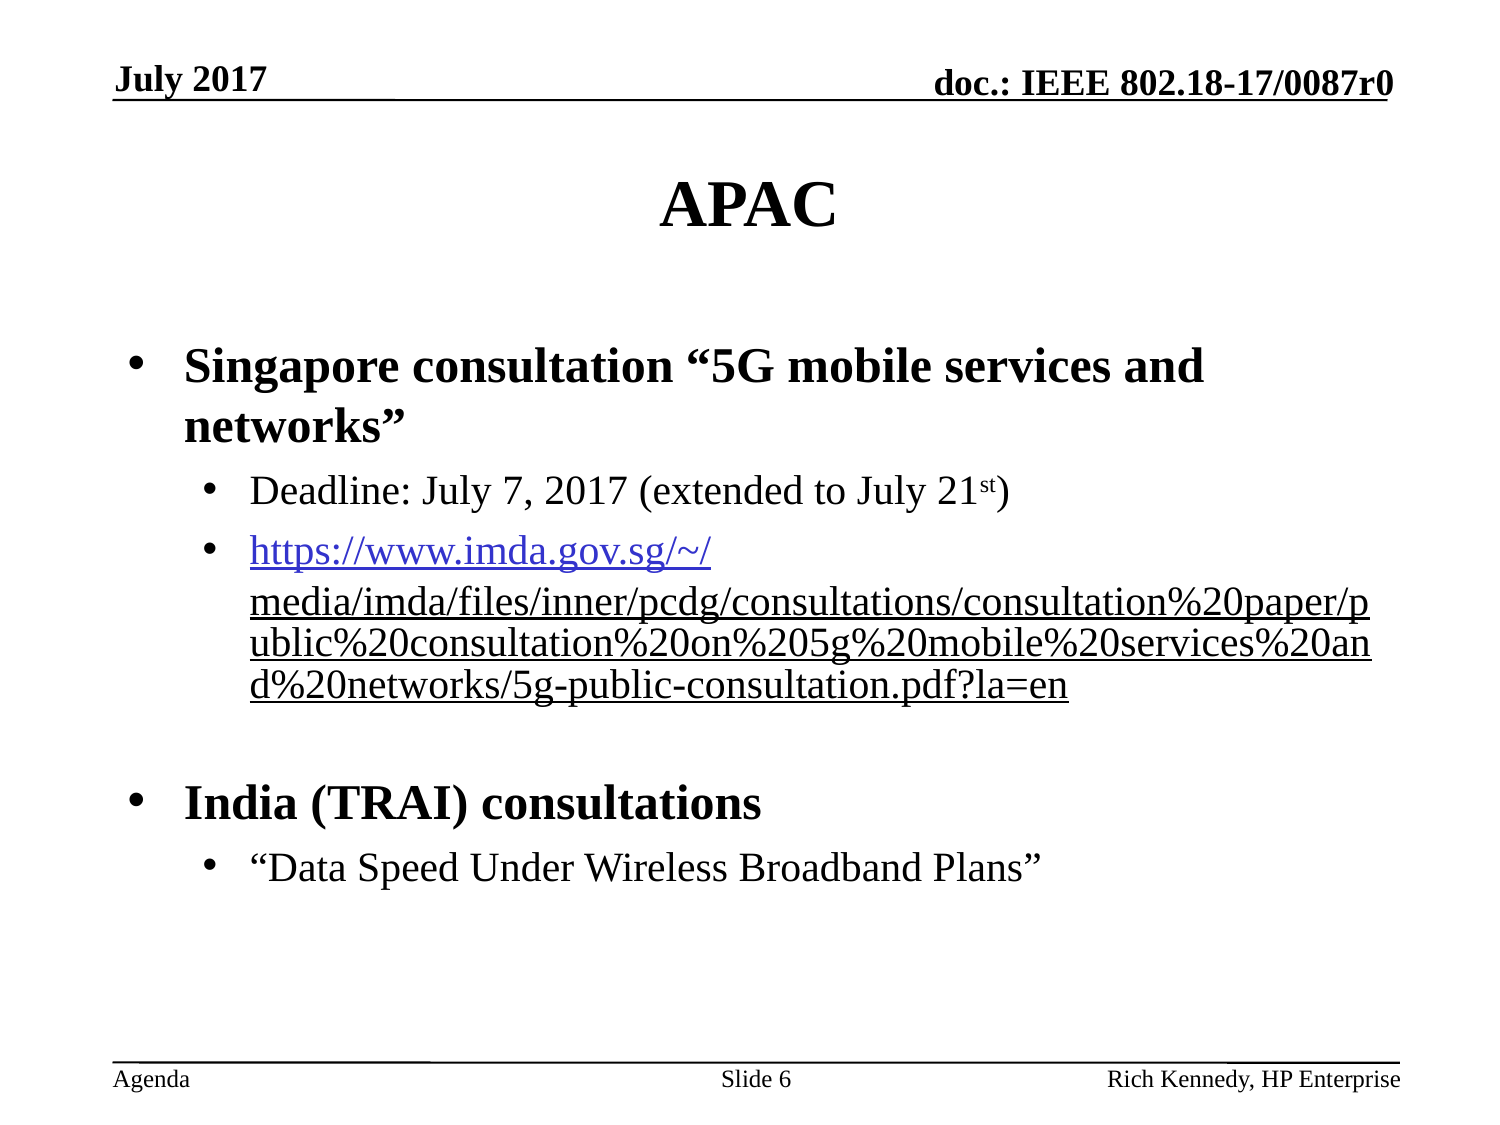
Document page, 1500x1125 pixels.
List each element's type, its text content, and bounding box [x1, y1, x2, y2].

footer Rich Kennedy, HP Enterprise [878, 1061, 1402, 1093]
slide_number Slide 6 [712, 1061, 800, 1123]
list Singapore consultation “5G mobile services and networks” Deadline: July 7, 2017 (extended to July 21st) https://www.imda.gov.sg/~/media/imda/files/inner/pcdg/consultations/consultation%20paper/public%20consultation%20on%205g%20mobile%20services%20and%20networks/5g-public-consultation.pdf?la=en India (TRAI) consultations “Data Speed Under Wireless Broadband Plans” [112, 324, 1388, 1000]
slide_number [114, 54, 423, 100]
title APAC [112, 112, 1388, 288]
